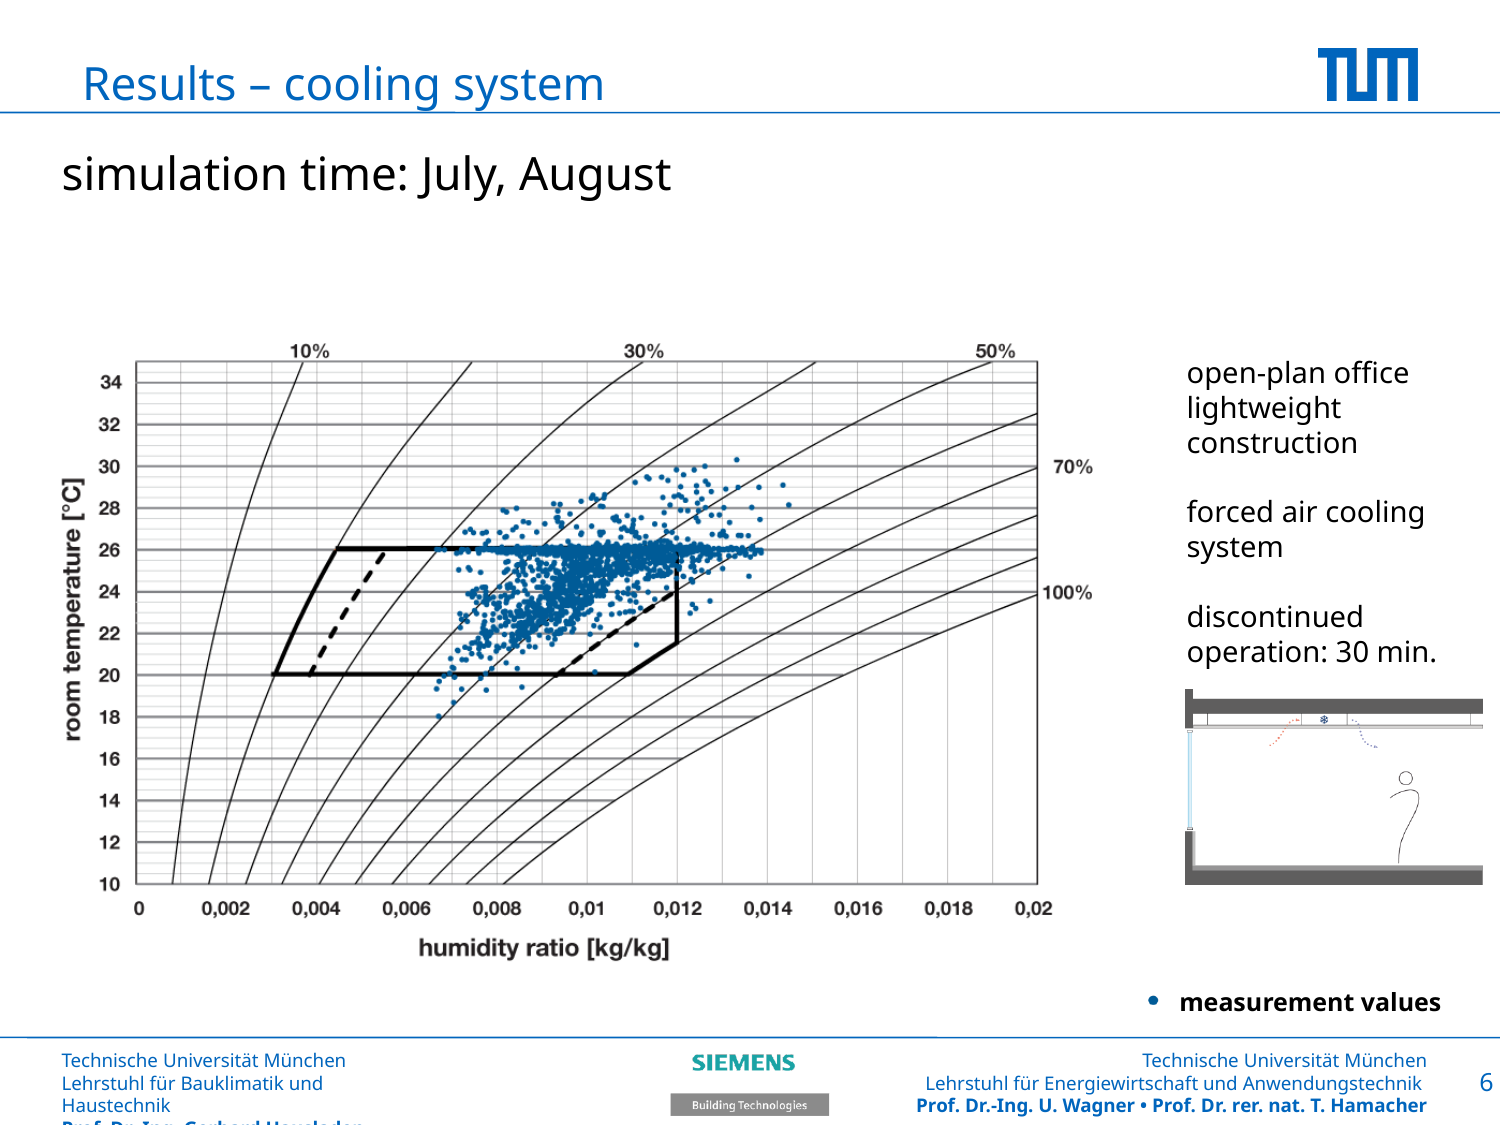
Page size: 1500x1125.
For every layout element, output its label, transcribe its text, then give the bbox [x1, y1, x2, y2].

text_box open-plan office lightweight construction forced air cooling system discontinued operation: 30 min. [1171, 346, 1454, 731]
picture [58, 341, 1094, 989]
text_box simulation time: July, August [46, 137, 1500, 1013]
picture [1185, 689, 1483, 885]
picture [1128, 988, 1173, 1016]
title Results – cooling system [82, 10, 1300, 111]
slide_number 6 [1389, 1058, 1494, 1109]
picture [1318, 48, 1418, 101]
picture [660, 1037, 839, 1125]
text_box measurement values [1164, 964, 1500, 1024]
